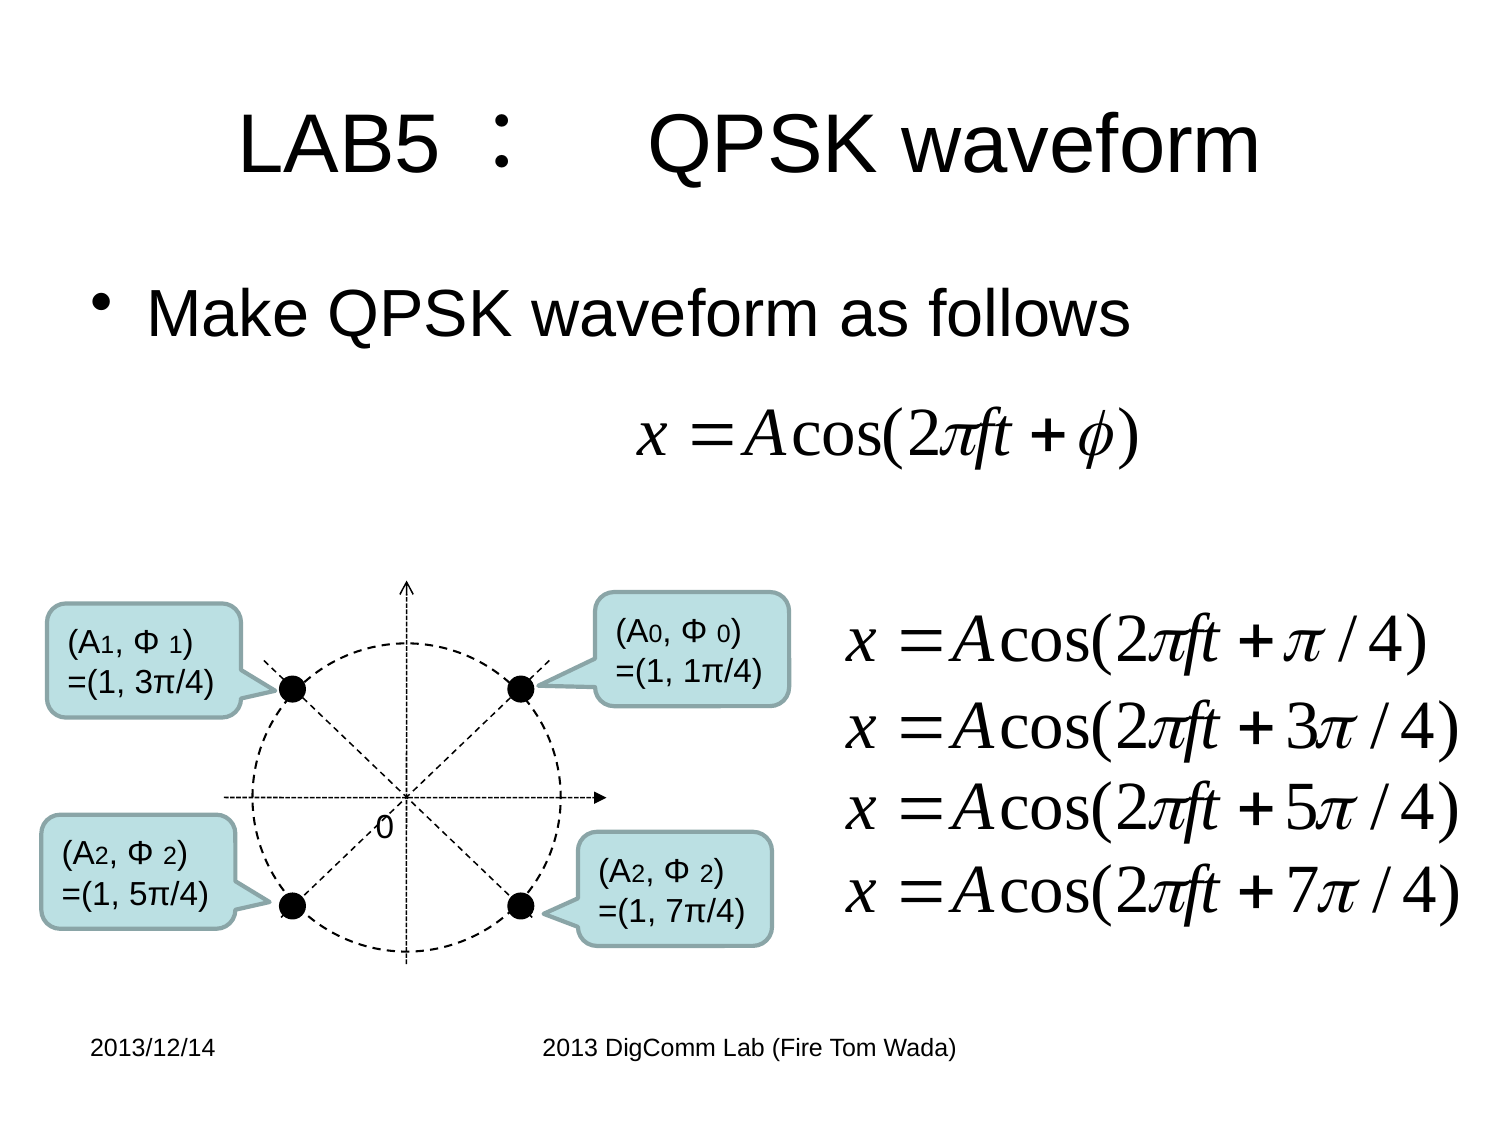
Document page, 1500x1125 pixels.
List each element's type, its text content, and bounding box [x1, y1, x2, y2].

picture [623, 391, 1153, 484]
list Make QPSK waveform as follows [75, 262, 1425, 504]
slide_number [74, 1024, 426, 1103]
title LAB5： QPSK waveform [75, 45, 1425, 233]
footer 2013 DigComm Lab (Fire Tom Wada) [512, 1024, 988, 1103]
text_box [40, 580, 790, 965]
picture [831, 597, 1471, 941]
